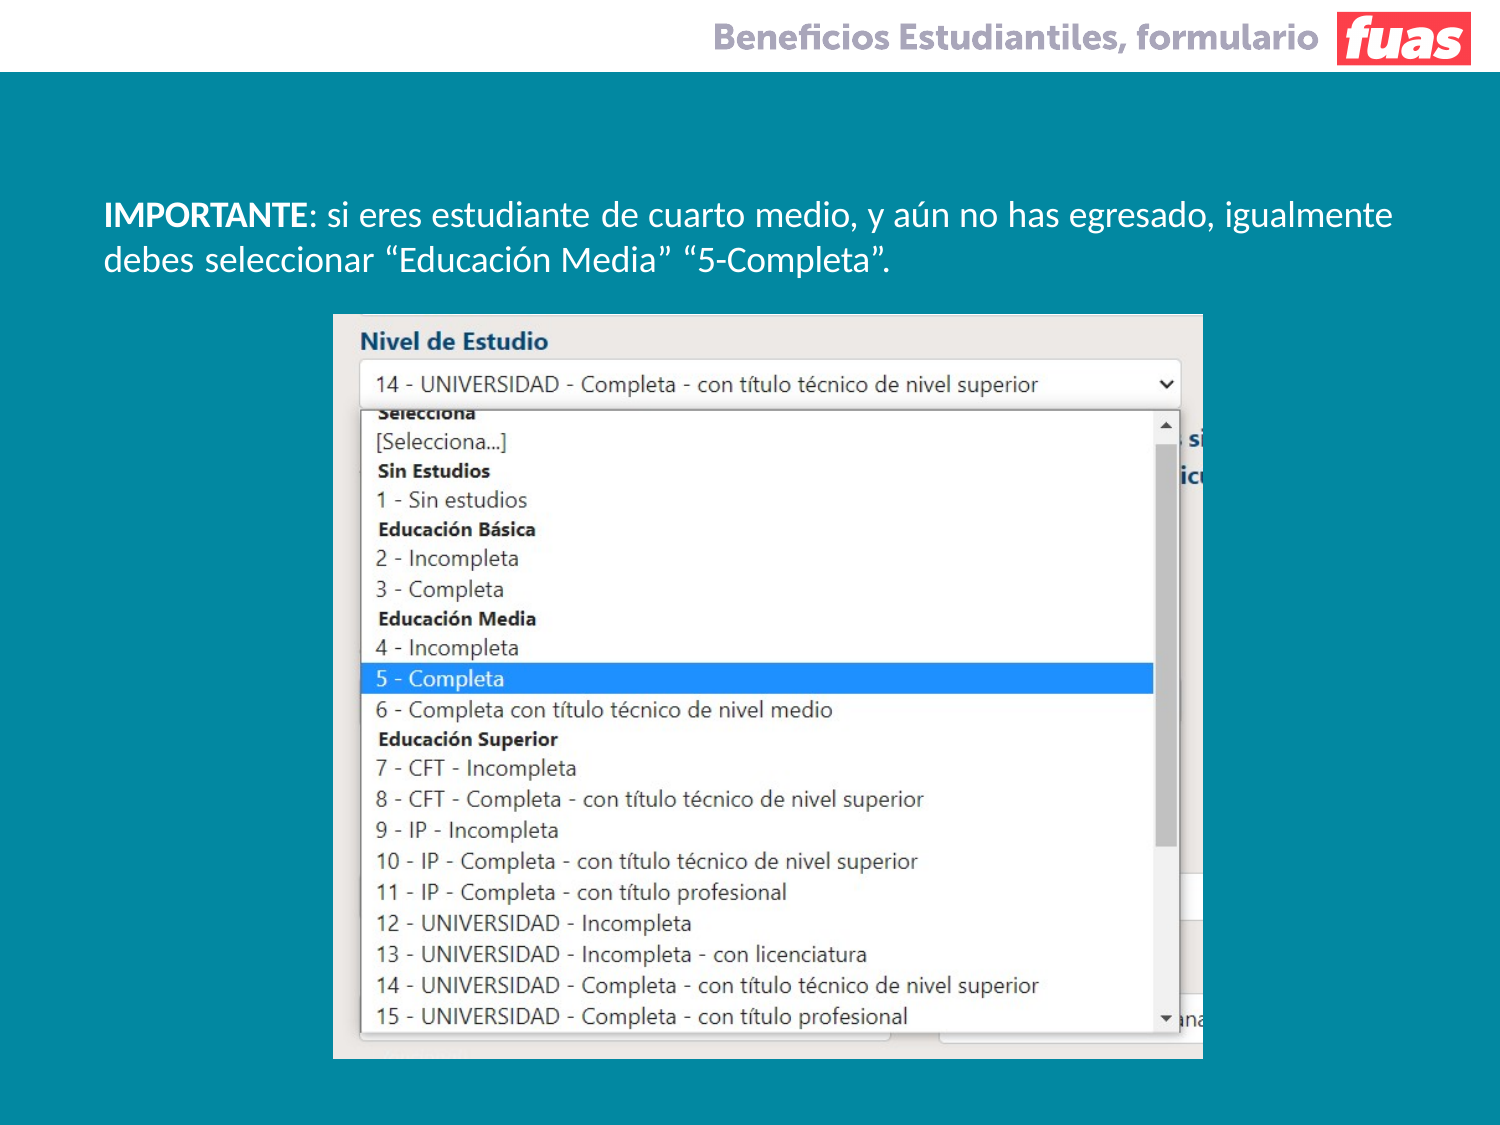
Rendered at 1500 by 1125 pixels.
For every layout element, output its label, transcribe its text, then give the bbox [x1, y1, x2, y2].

picture [1337, 8, 1471, 72]
text_box IMPORTANTE: si eres estudiante de cuarto medio, y aún no has egresado, igualmente debes seleccionar “Educación Media” “5-Completa”. [101, 187, 1405, 280]
picture [332, 314, 1203, 1060]
